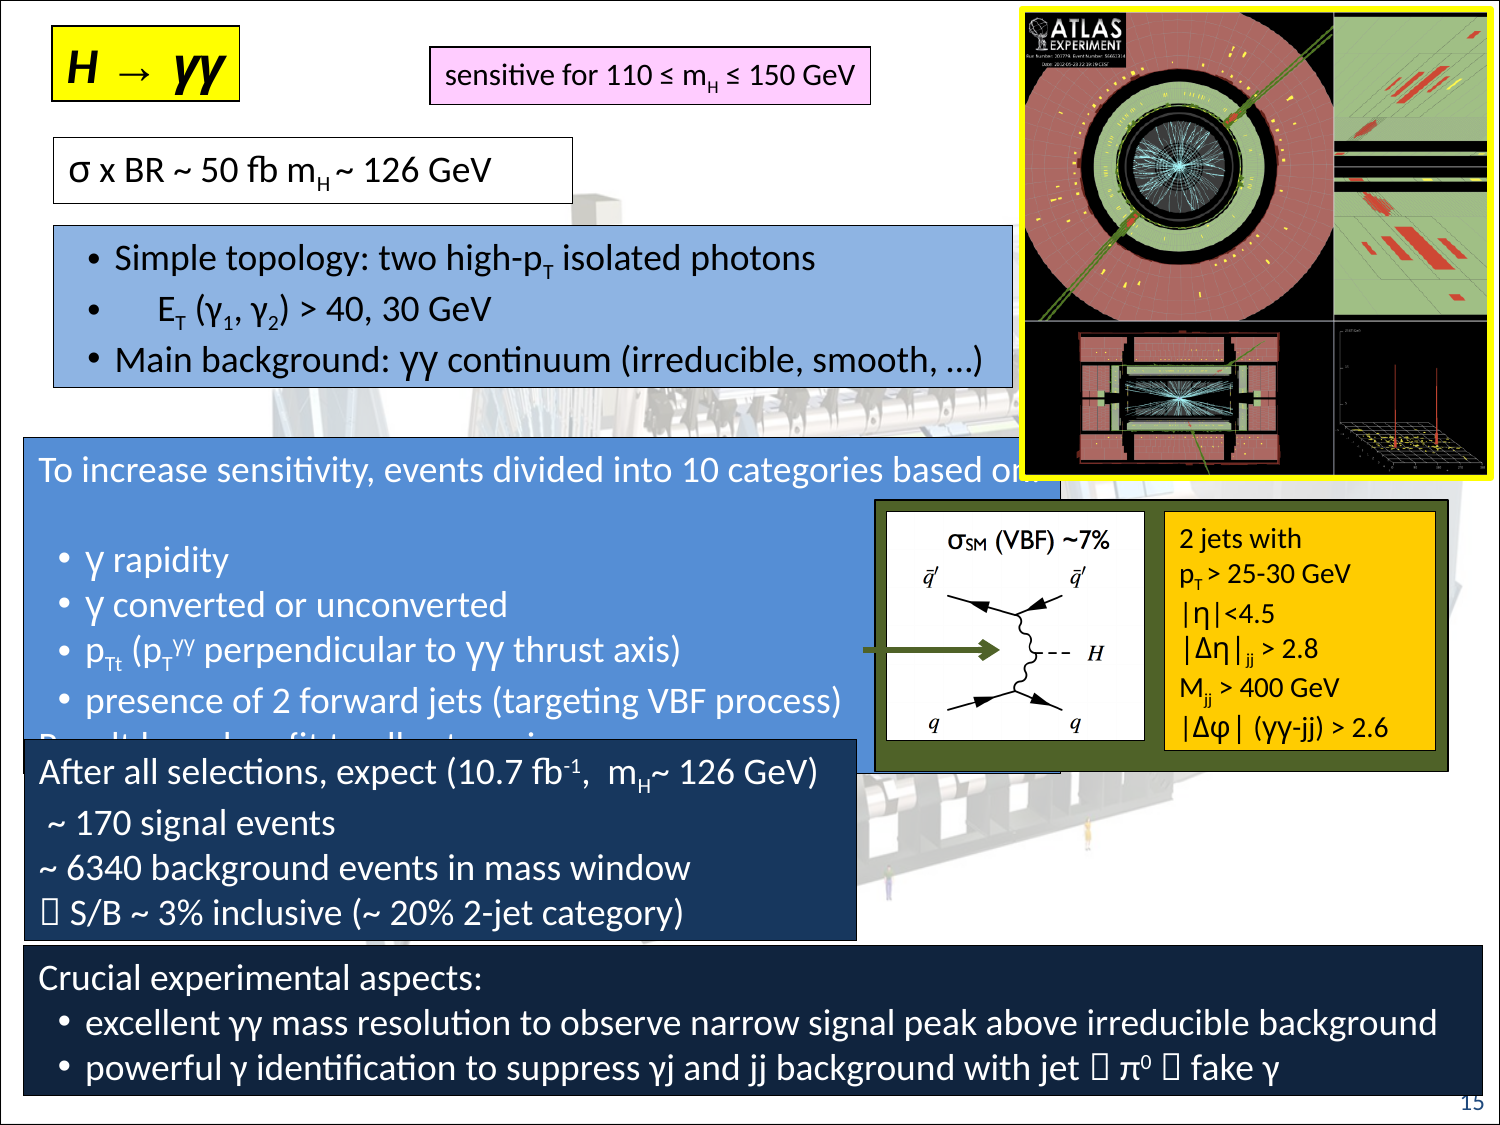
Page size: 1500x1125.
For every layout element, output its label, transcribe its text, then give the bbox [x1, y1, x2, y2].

text_box Simple topology: two high-pT isolated photons ET (γ1, γ2) > 40, 30 GeV Main background: γγ continuum (irreducible, smooth, …) [53, 225, 1013, 388]
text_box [862, 499, 1449, 772]
text_box After all selections, expect (10.7 fb-1, mH~ 126 GeV) ~ 170 signal events ~ 6340 background events in mass window  S/B ~ 3% inclusive (~ 20% 2-jet category) [24, 739, 857, 941]
text_box σ x BR ~ 50 fb mH ~ 126 GeV [53, 137, 573, 204]
slide_number 15 [1362, 1074, 1500, 1125]
text_box sensitive for 110 ≤ mH ≤ 150 GeV [429, 47, 871, 105]
picture [1024, 12, 1488, 476]
text_box Crucial experimental aspects: excellent γγ mass resolution to observe narrow signal peak above irreducible background powerful γ identification to suppress γj and jj background with jet  π0  fake γ [23, 945, 1483, 1096]
text_box [0, 0, 1500, 1125]
text_box To increase sensitivity, events divided into 10 categories based on: γ rapidity γ converted or unconverted pTt (pTγγ perpendicular to γγ thrust axis) presence of 2 forward jets (targeting VBF process) Result based on fit to all categories [23, 437, 1061, 774]
text_box H → γγ [51, 26, 240, 101]
